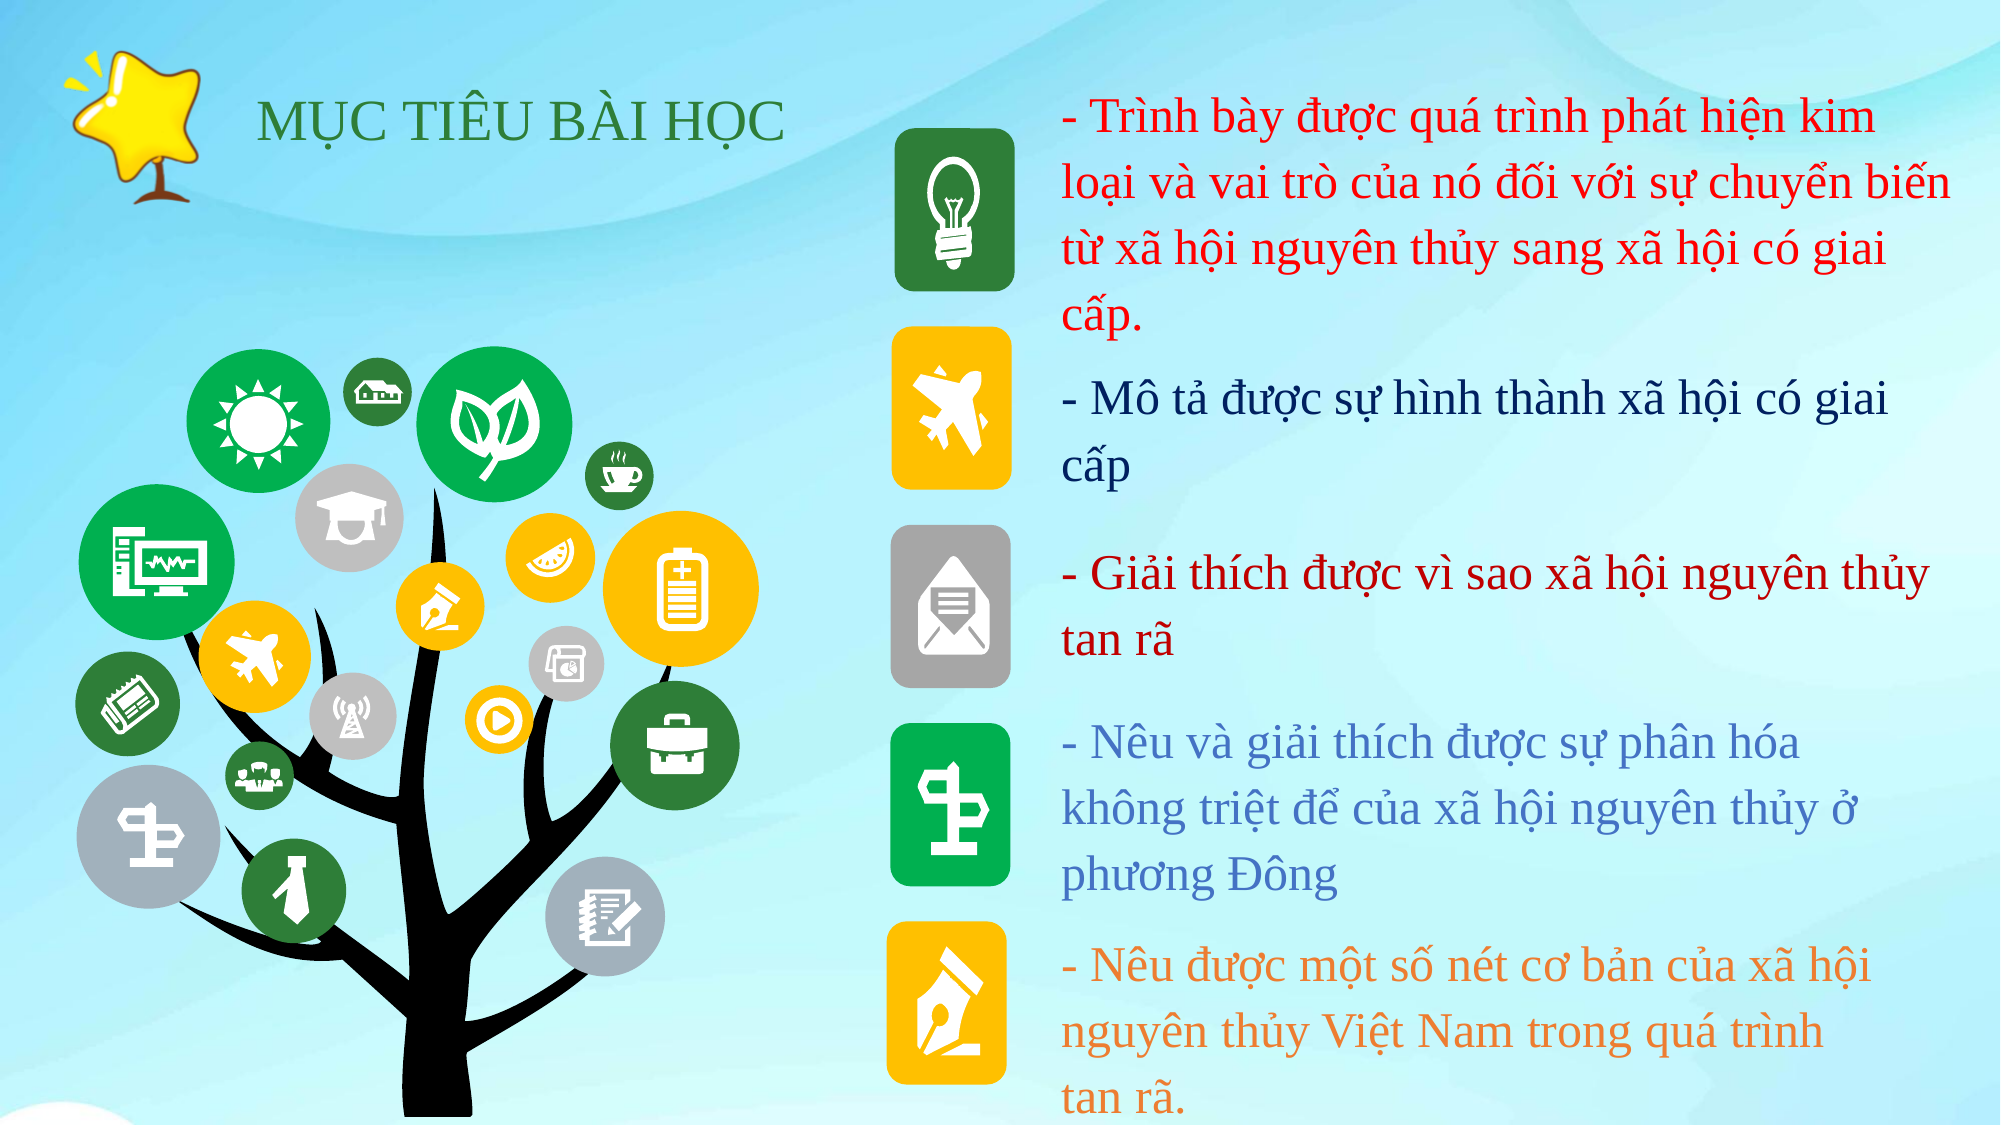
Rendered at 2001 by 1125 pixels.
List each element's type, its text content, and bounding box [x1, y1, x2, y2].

text_box MỤC TIÊU BÀI HỌC [241, 74, 858, 160]
text_box - Nêu và giải thích được sự phân hóa không triệt để của xã hội nguyên thủy ở phương Đông [1046, 695, 1941, 903]
text_box - Nêu được một số nét cơ bản của xã hội nguyên thủy Việt Nam trong quá trình tan rã. [1046, 918, 1910, 1109]
text_box - Trình bày được quá trình phát hiện kim loại và vai trò của nó đối với sự chuyển biến từ xã hội nguyên thủy sang xã hội có giai cấp. [1046, 69, 1971, 358]
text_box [58, 39, 217, 205]
picture [0, 0, 2001, 1125]
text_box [75, 346, 759, 1117]
text_box - Mô tả được sự hình thành xã hội có giai cấp [1046, 351, 1929, 502]
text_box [886, 128, 1015, 1085]
text_box - Giải thích được vì sao xã hội nguyên thủy tan rã [1046, 526, 1971, 677]
